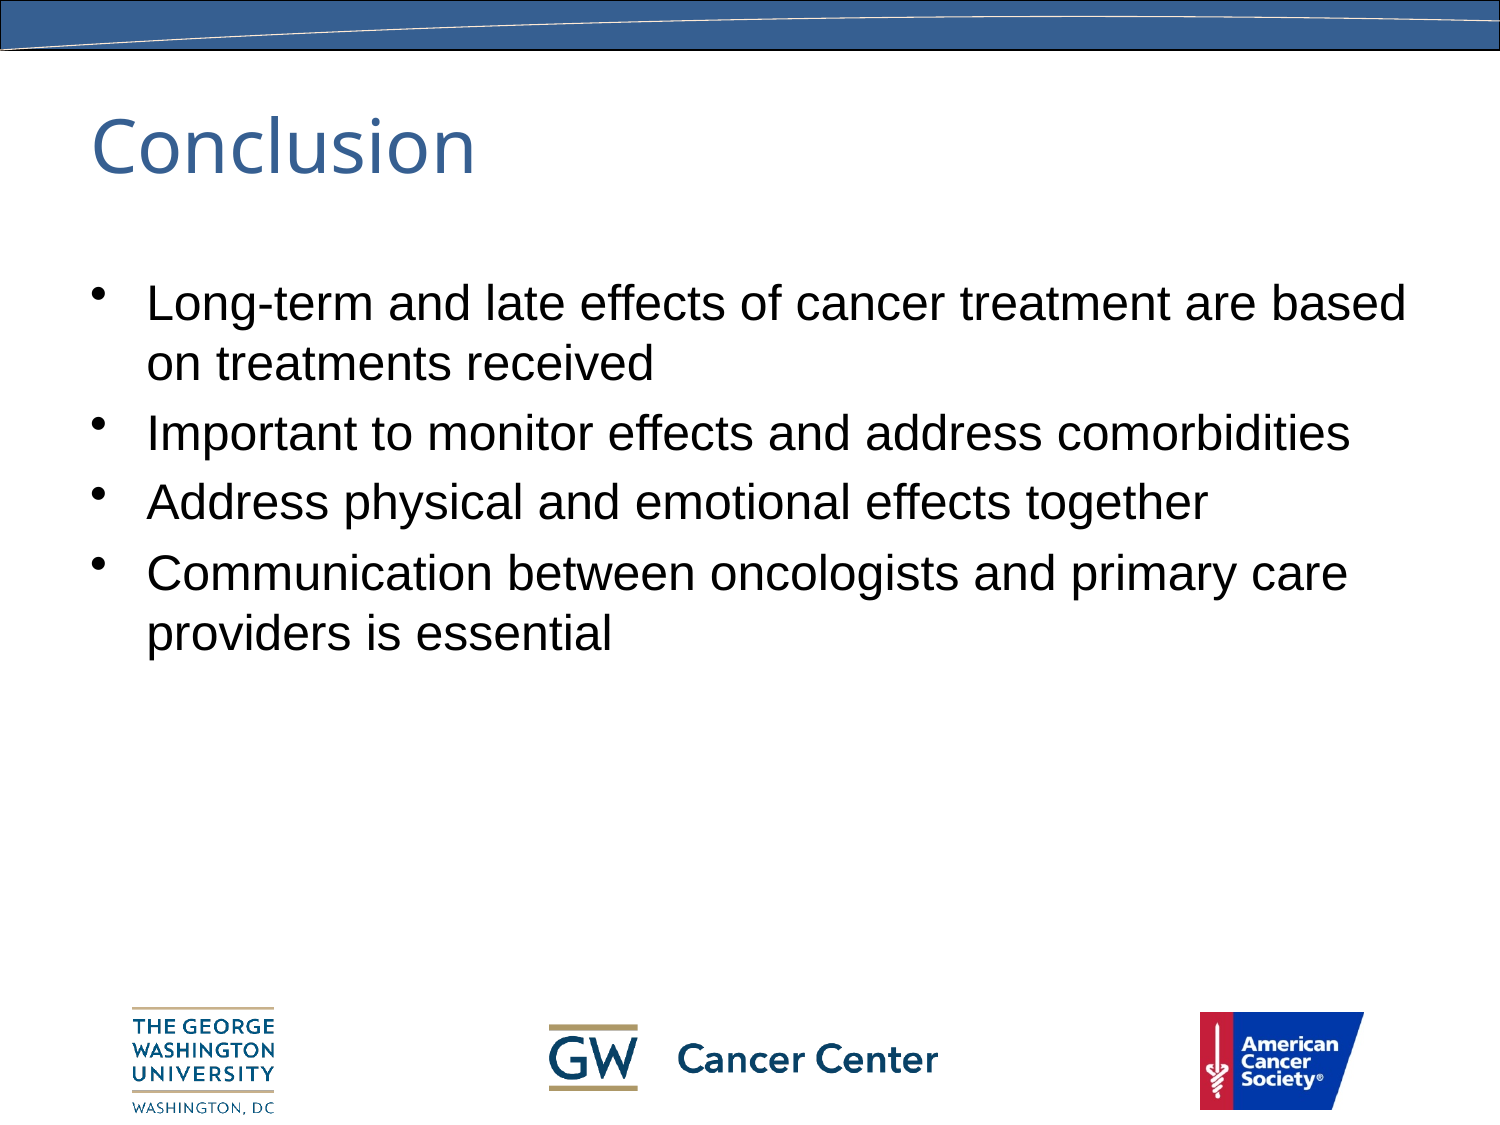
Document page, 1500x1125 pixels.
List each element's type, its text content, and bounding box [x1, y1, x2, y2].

list Long-term and late effects of cancer treatment are based on treatments received Important to monitor effects and address comorbidities Address physical and emotional effects together Communication between oncologists and primary care providers is essential [75, 262, 1425, 1005]
picture [132, 1007, 274, 1115]
title Conclusion [75, 50, 1425, 238]
picture [1200, 1012, 1364, 1110]
picture [549, 1024, 938, 1091]
